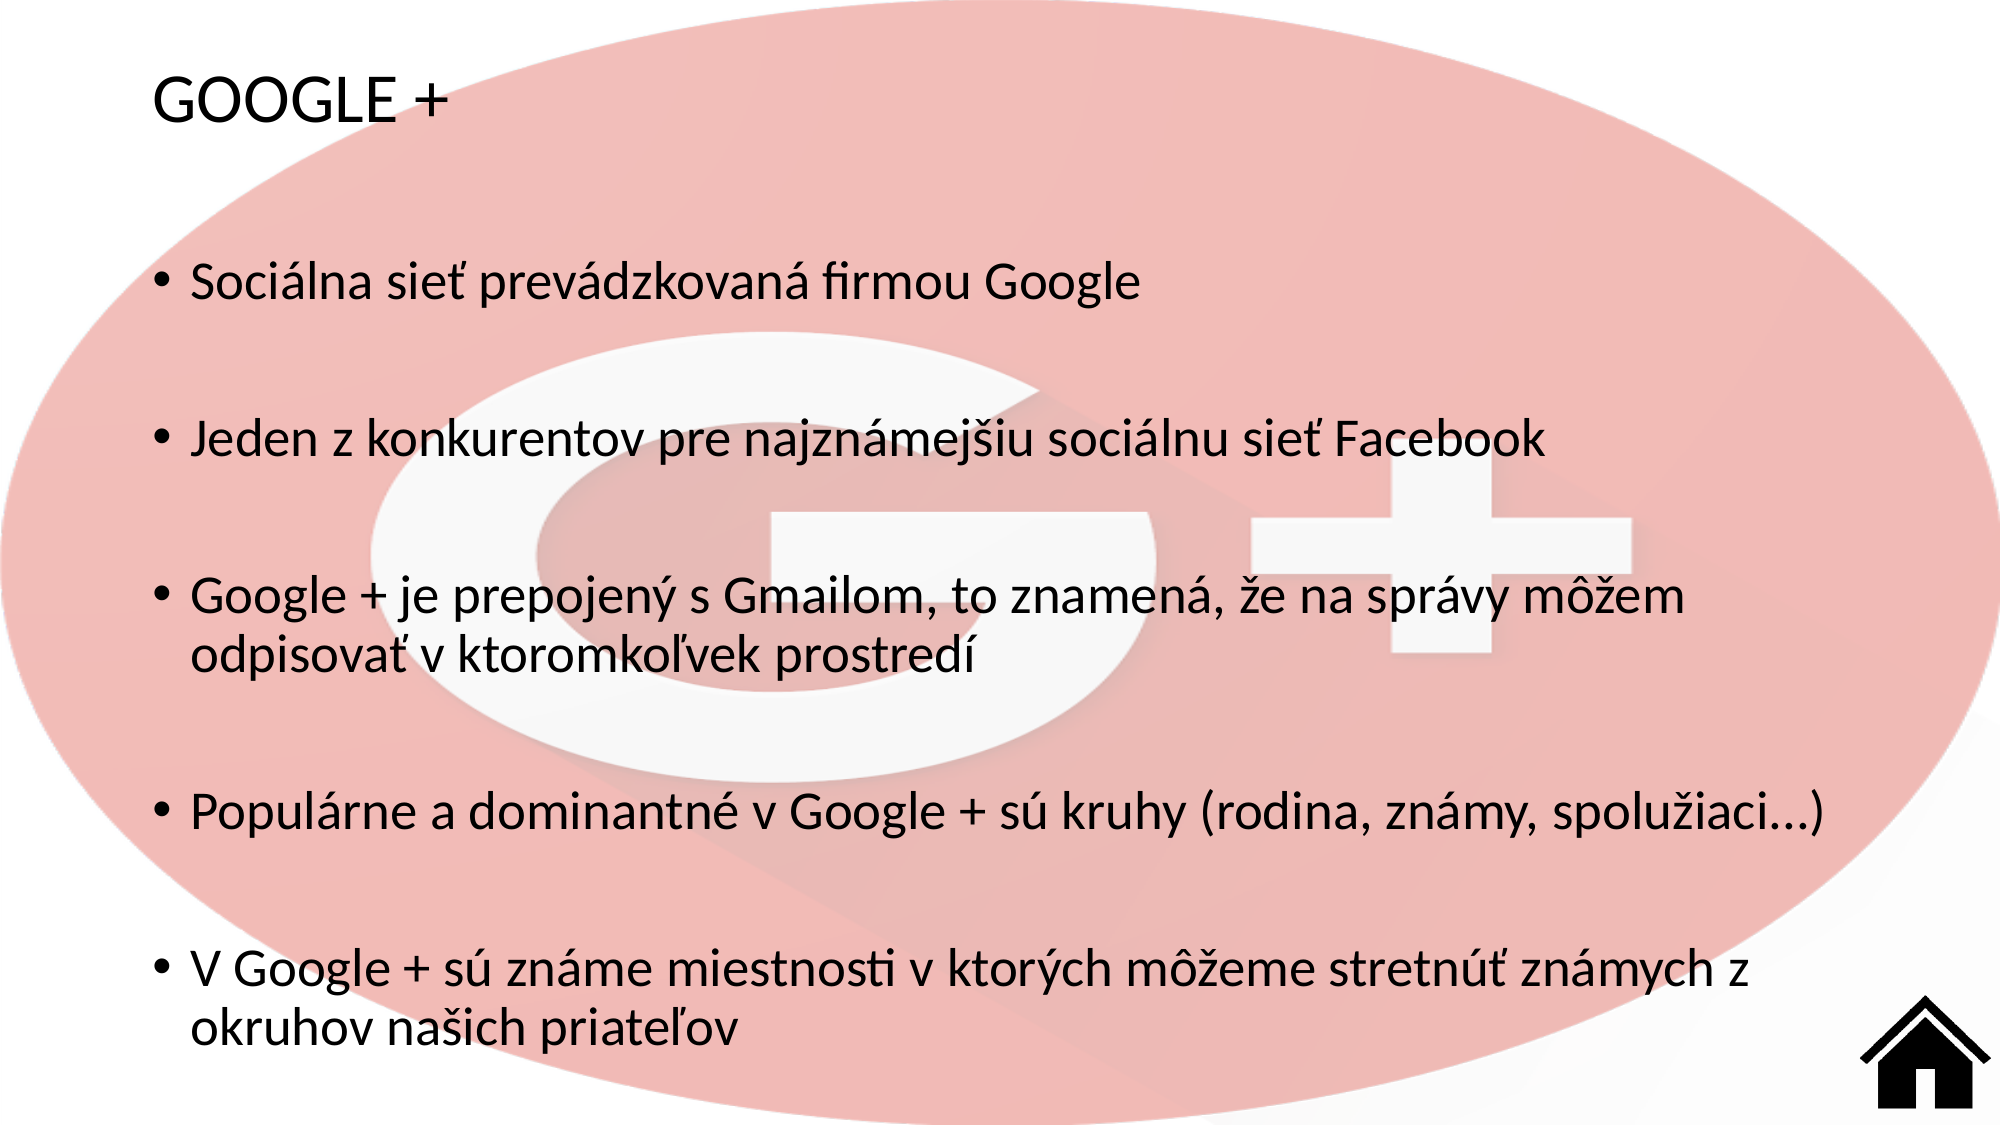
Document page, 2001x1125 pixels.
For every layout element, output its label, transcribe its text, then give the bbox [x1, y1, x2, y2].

list GOOGLE + Sociálna sieť prevádzkovaná firmou Google Jeden z konkurentov pre najznámejšiu sociálnu sieť Facebook Google + je prepojený s Gmailom, to znamená, že na správy môžem odpisovať v ktoromkoľvek prostredí Populárne a dominantné v Google + sú kruhy (rodina, známy, spolužiaci...) V Google + sú známe miestnosti v ktorých môžeme stretnúť známych z okruhov našich priateľov [137, 53, 1863, 1071]
picture [1849, 976, 2000, 1125]
